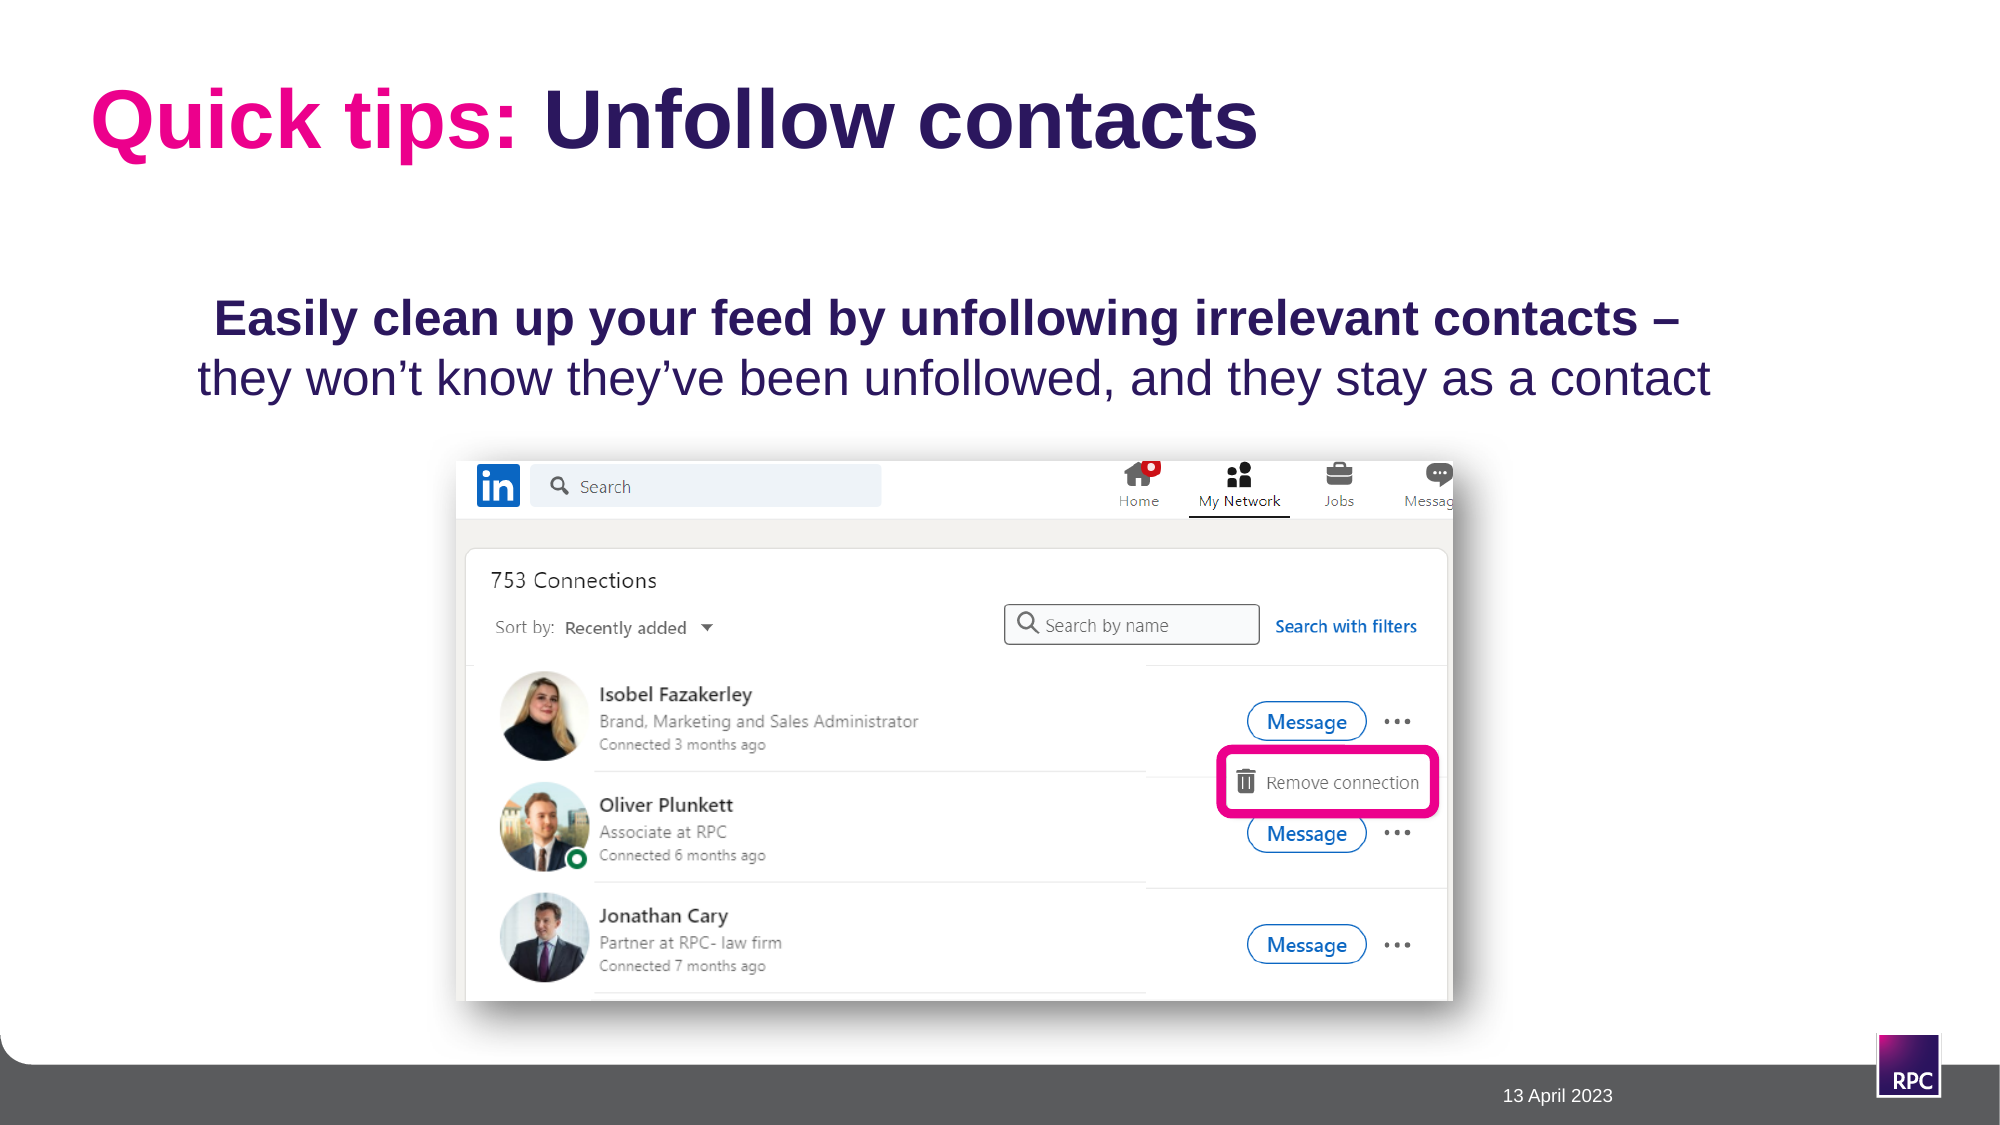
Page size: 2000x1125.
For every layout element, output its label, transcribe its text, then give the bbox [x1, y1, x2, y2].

picture [0, 1033, 2000, 1125]
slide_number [1380, 1082, 1736, 1106]
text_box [456, 461, 1453, 1002]
list Easily clean up your feed by unfollowing irrelevant contacts – they won’t know they’ve been unfollowed, and they stay as a contact [90, 284, 1819, 413]
title Quick tips: Unfollow contacts [90, 77, 1910, 274]
